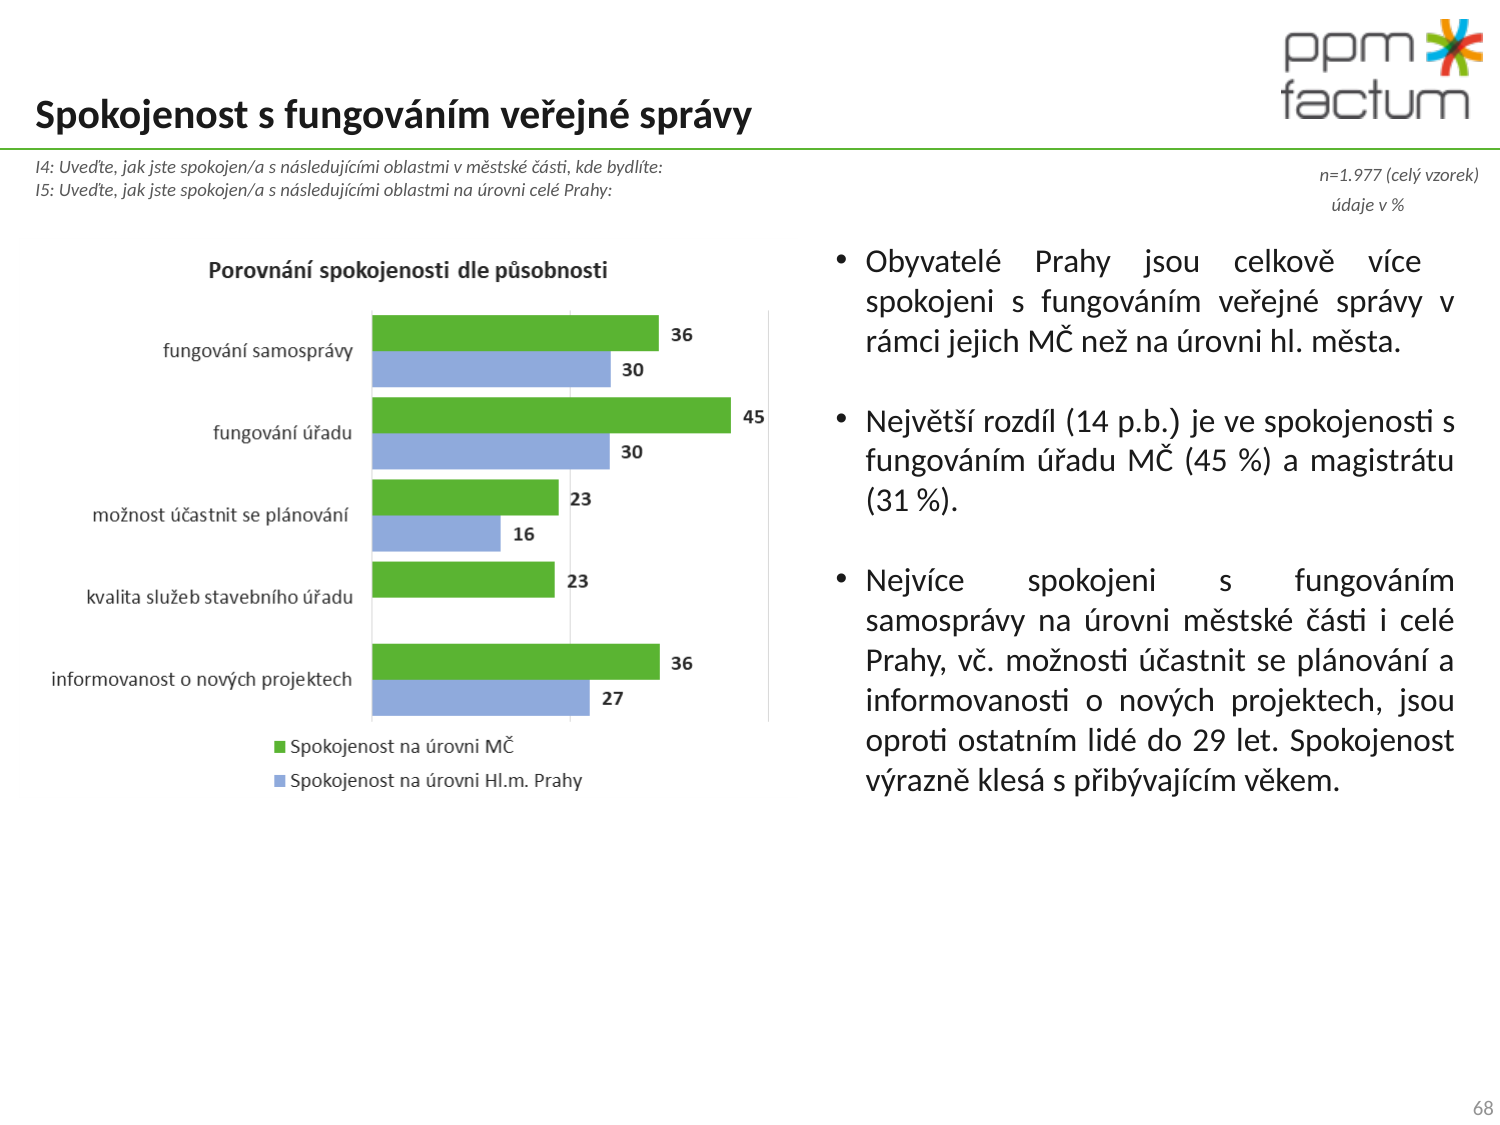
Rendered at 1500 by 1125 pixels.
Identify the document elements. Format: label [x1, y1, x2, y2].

list [29, 154, 1316, 201]
slide_number [1335, 1094, 1494, 1120]
text_box [820, 231, 1471, 1106]
text_box [1281, 154, 1494, 223]
picture [1281, 19, 1483, 119]
title [29, 19, 1270, 138]
picture [17, 237, 798, 799]
